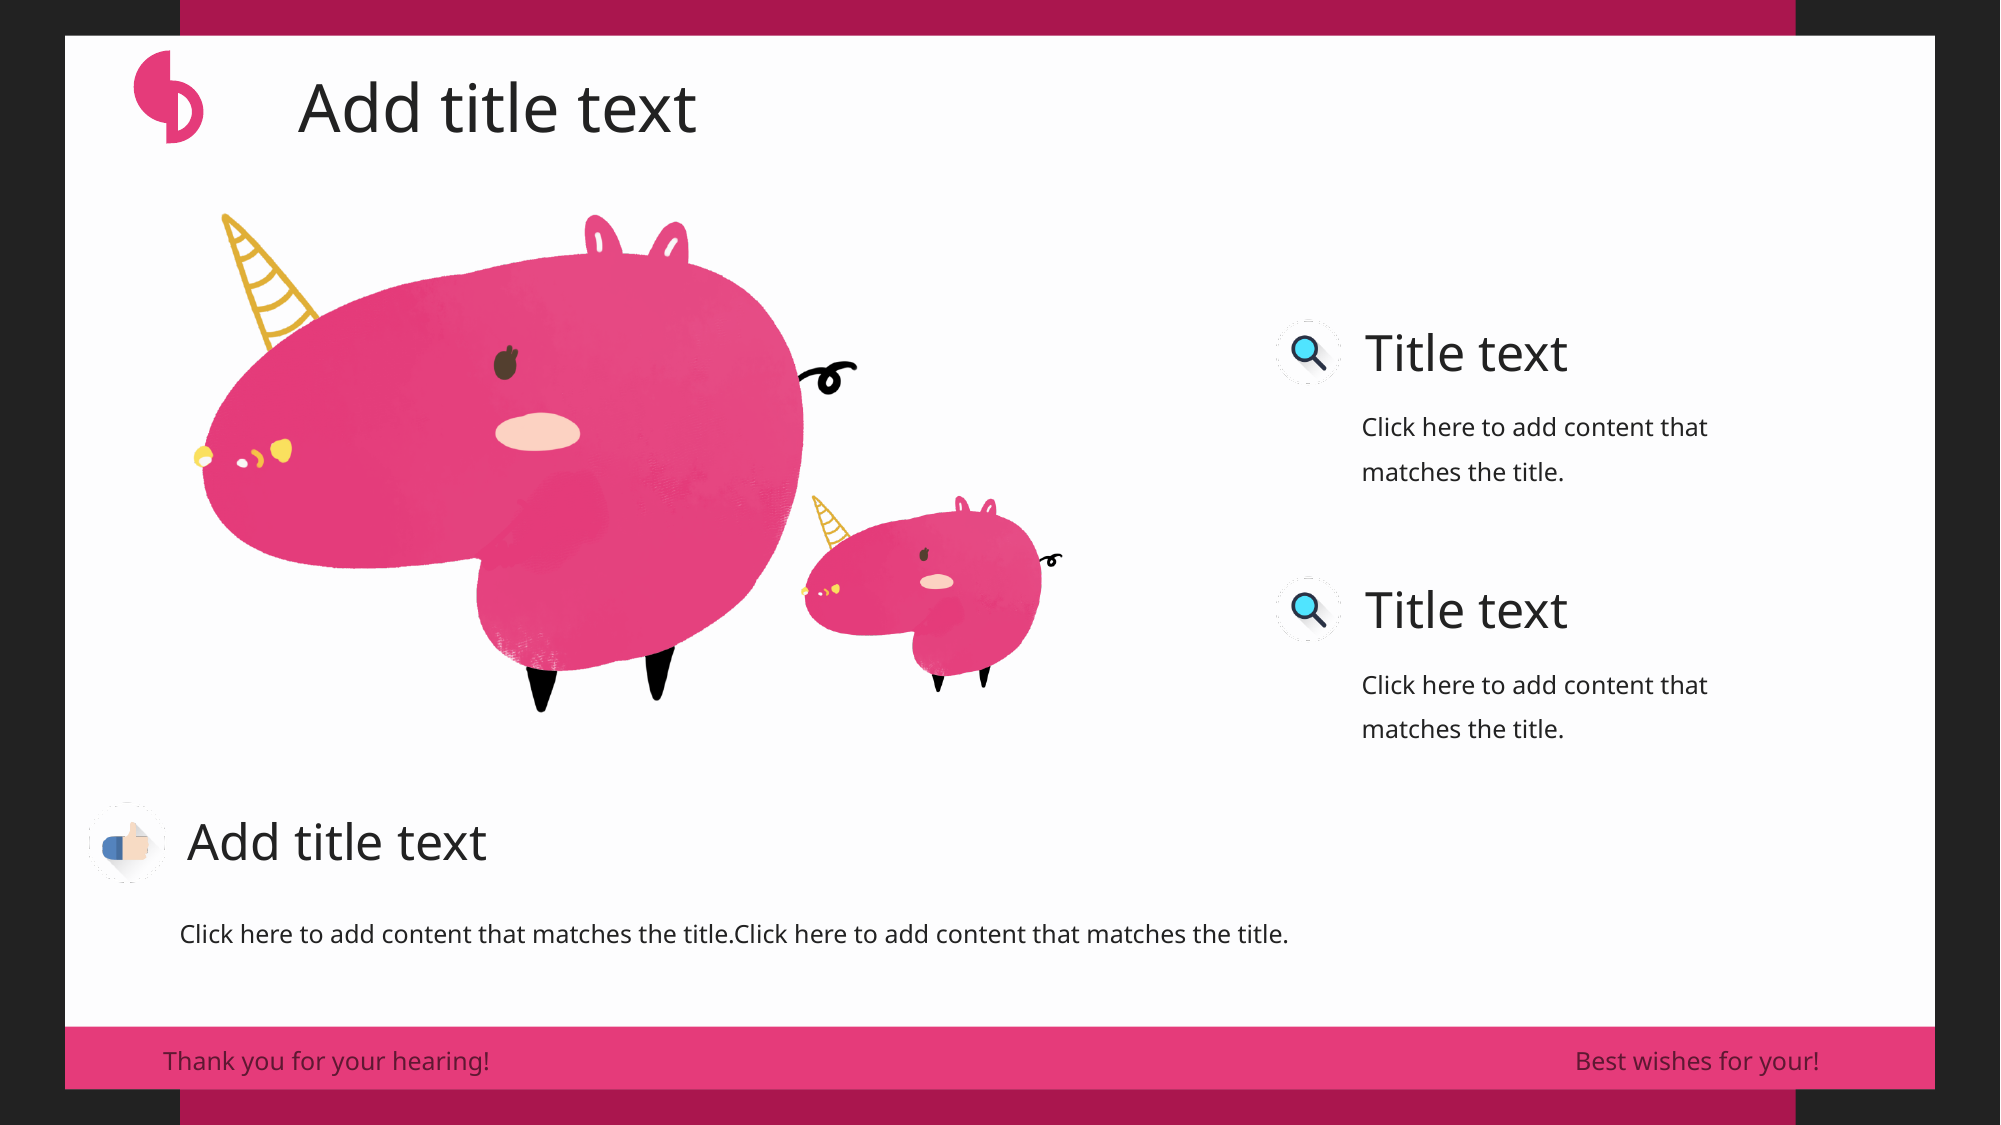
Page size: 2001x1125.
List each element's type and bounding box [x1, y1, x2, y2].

text_box [133, 50, 802, 159]
text_box [1249, 288, 1786, 491]
text_box [0, 0, 1217, 1125]
text_box [1249, 545, 1786, 748]
text_box [57, 764, 1727, 952]
